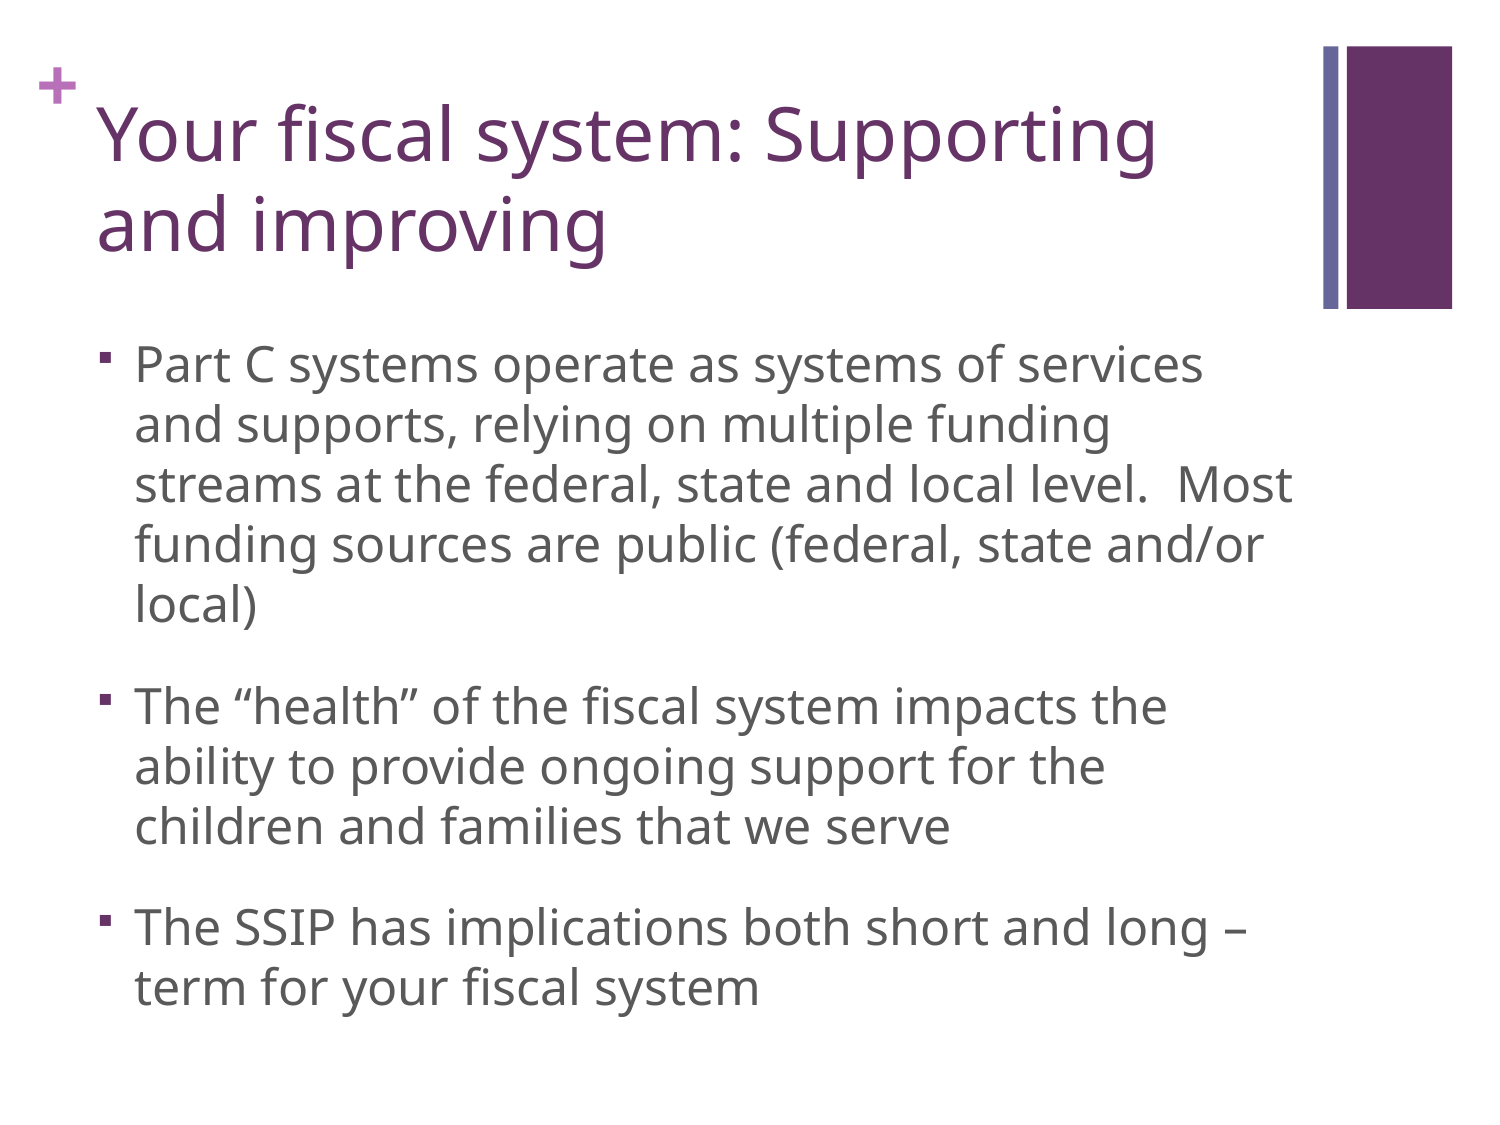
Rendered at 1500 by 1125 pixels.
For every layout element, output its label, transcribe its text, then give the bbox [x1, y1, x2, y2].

list Part C systems operate as systems of services and supports, relying on multiple funding streams at the federal, state and local level. Most funding sources are public (federal, state and/or local) The “health” of the fiscal system impacts the ability to provide ongoing support for the children and families that we serve The SSIP has implications both short and long –term for your fiscal system [81, 324, 1322, 1005]
title Your fiscal system: Supporting and improving [81, 79, 1322, 263]
